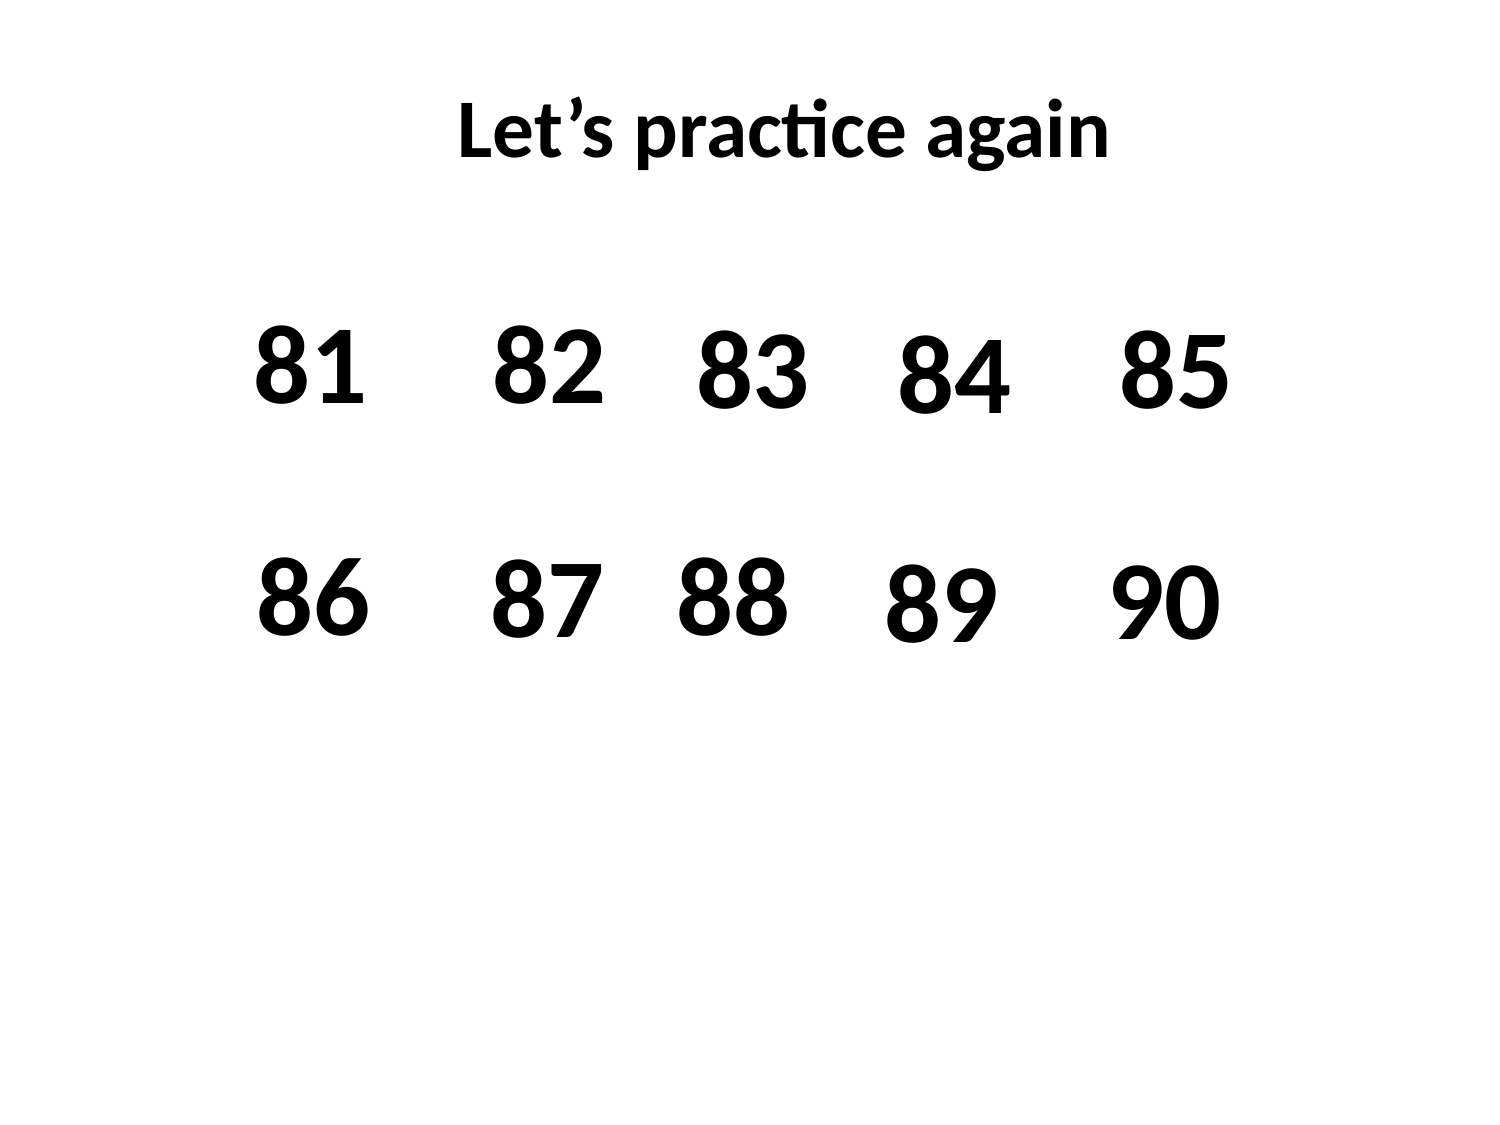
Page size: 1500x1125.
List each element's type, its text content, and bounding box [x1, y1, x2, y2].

text_box 84 [882, 293, 1083, 443]
text_box 83 [681, 288, 883, 439]
text_box 85 [1104, 288, 1306, 439]
text_box 82 [478, 283, 679, 434]
text_box 86 [242, 515, 443, 665]
text_box 81 [238, 284, 440, 434]
text_box 90 [1093, 519, 1294, 670]
text_box Let’s practice again [442, 66, 1164, 182]
text_box 89 [869, 522, 1071, 672]
text_box 88 [661, 515, 863, 665]
text_box 87 [476, 518, 677, 668]
